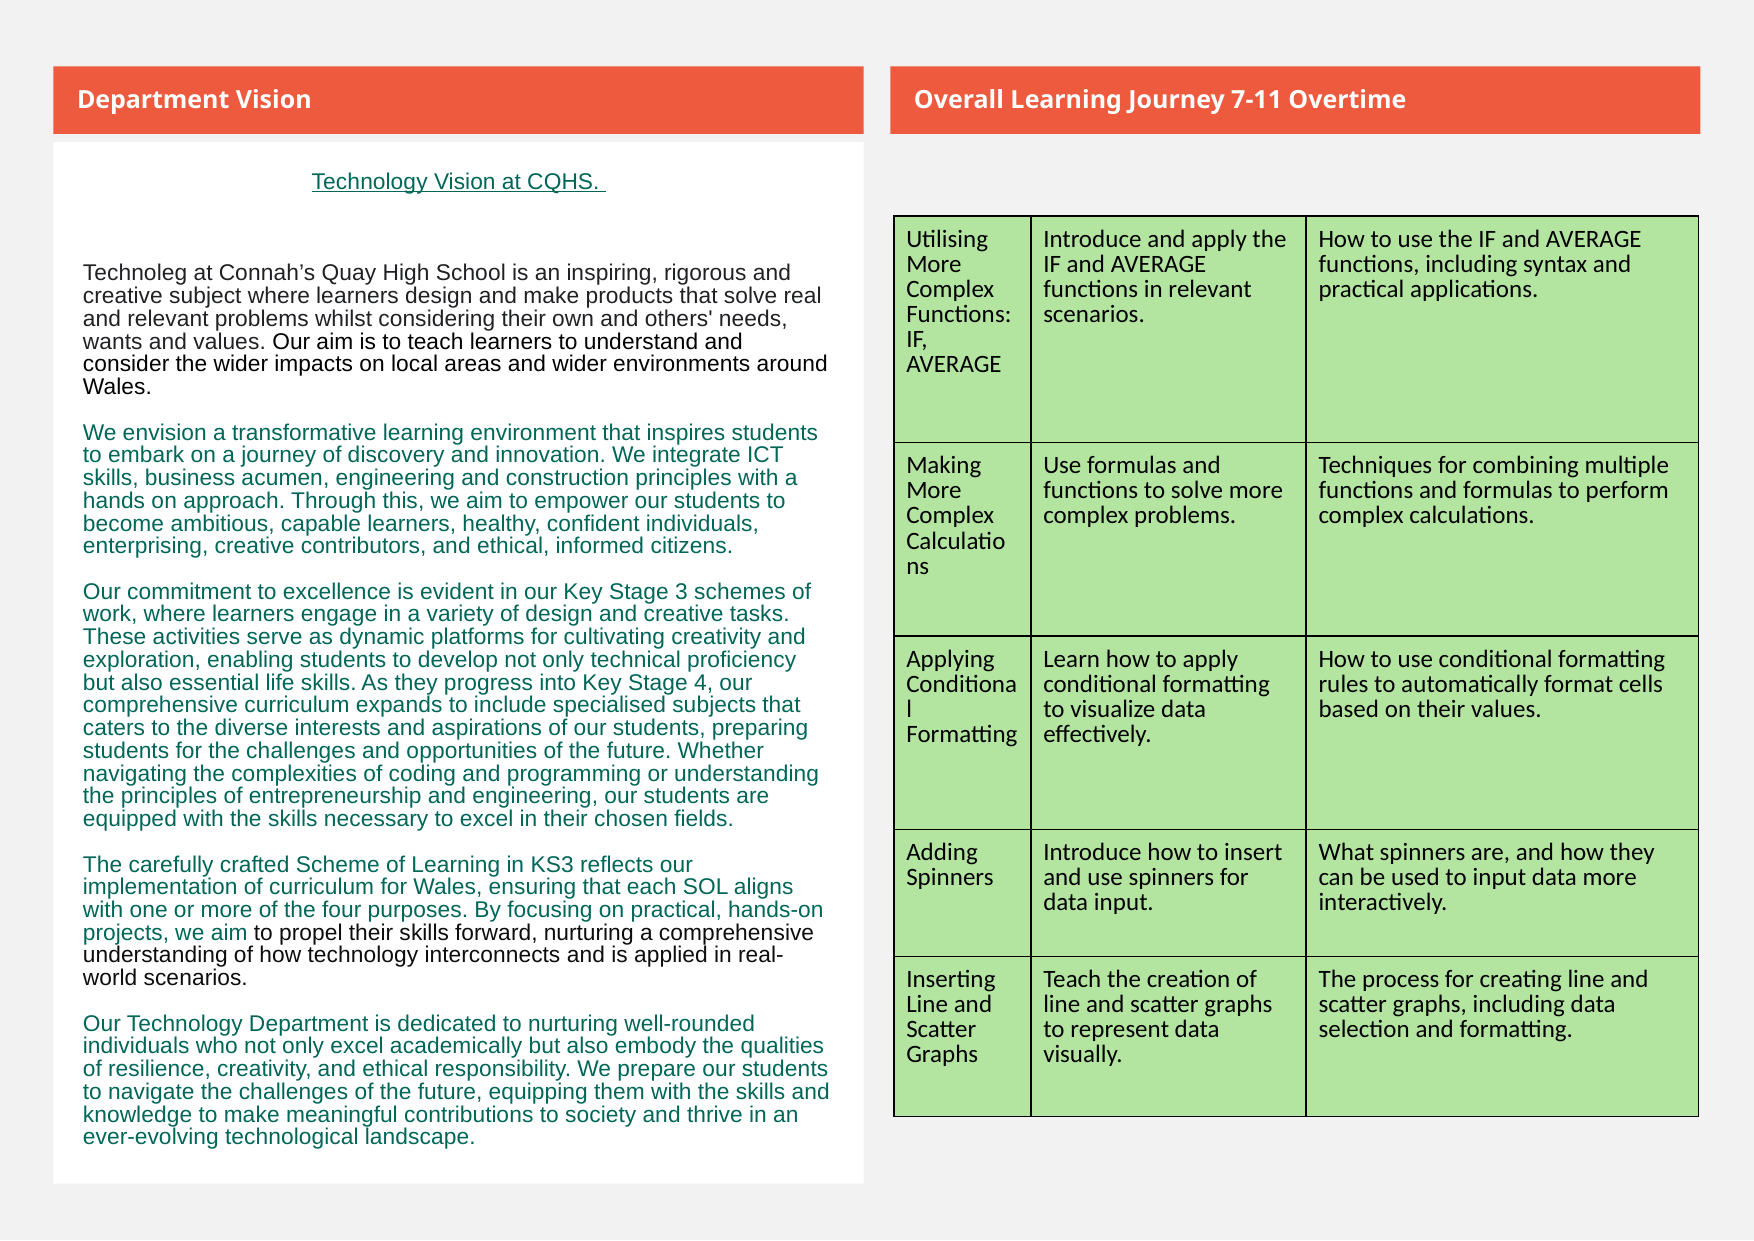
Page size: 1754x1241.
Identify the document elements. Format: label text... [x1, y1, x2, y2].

table_cell Applying Conditional Formatting [895, 637, 1030, 829]
table_cell Introduce how to insert and use spinners for data input. [1032, 830, 1305, 956]
table_header Introduce and apply the IF and AVERAGE functions in relevant scenarios. [1032, 217, 1305, 442]
table_cell Adding Spinners [895, 830, 1030, 956]
table_cell Learn how to apply conditional formatting to visualize data effectively. [1032, 637, 1305, 829]
table_cell Use formulas and functions to solve more complex problems. [1032, 443, 1305, 635]
list Overall Learning Journey 7-11 Overtime [890, 66, 1701, 134]
table_cell How to use conditional formatting rules to automatically format cells based on their values. [1307, 637, 1698, 829]
table_cell What spinners are, and how they can be used to input data more interactively. [1307, 830, 1698, 956]
table_cell The process for creating line and scatter graphs, including data selection and formatting. [1307, 957, 1698, 1116]
list Department Vision [53, 66, 864, 134]
table_cell Inserting Line and Scatter Graphs [895, 957, 1030, 1116]
table_cell Techniques for combining multiple functions and formulas to perform complex calculations. [1307, 443, 1698, 635]
table_cell Teach the creation of line and scatter graphs to represent data visually. [1032, 957, 1305, 1116]
table_header Utilising More Complex Functions: IF, AVERAGE [895, 217, 1030, 442]
table_header How to use the IF and AVERAGE functions, including syntax and practical applications. [1307, 217, 1698, 442]
list Technology Vision at CQHS. Technoleg at Connah’s Quay High School is an inspiring, rigorous and creative subject where learners design and make products that solve real and relevant problems whilst considering their own and others' needs, wants and values. Our aim is to teach learners to understand and consider the wider impacts on local areas and wider environments around Wales. We envision a transformative learning environment that inspires students to embark on a journey of discovery and innovation. We integrate ICT skills, business acumen, engineering and construction principles with a hands on approach. Through this, we aim to empower our students to become ambitious, capable learners, healthy, confident individuals, enterprising, creative contributors, and ethical, informed citizens. Our commitment to excellence is evident in our Key Stage 3 schemes of work, where learners engage in a variety of design and creative tasks. These activities serve as dynamic platforms for cultivating creativity and exploration, enabling students to develop not only technical proficiency but also essential life skills. As they progress into Key Stage 4, our comprehensive curriculum expands to include specialised subjects that caters to the diverse interests and aspirations of our students, preparing students for the challenges and opportunities of the future. Whether navigating the complexities of coding and programming or understanding the principles of entrepreneurship and engineering, our students are equipped with the skills necessary to excel in their chosen fields. The carefully crafted Scheme of Learning in KS3 reflects our implementation of curriculum for Wales, ensuring that each SOL aligns with one or more of the four purposes. By focusing on practical, hands-on projects, we aim to propel their skills forward, nurturing a comprehensive understanding of how technology interconnects and is applied in real-world scenarios. Our Technology Department is dedicated to nurturing well-rounded individuals who not only excel academically but also embody the qualities of resilience, creativity, and ethical responsibility. We prepare our students to navigate the challenges of the future, equipping them with the skills and knowledge to make meaningful contributions to society and thrive in an ever-evolving technological landscape. [53, 142, 864, 1184]
table_cell Making More Complex Calculations [895, 443, 1030, 635]
